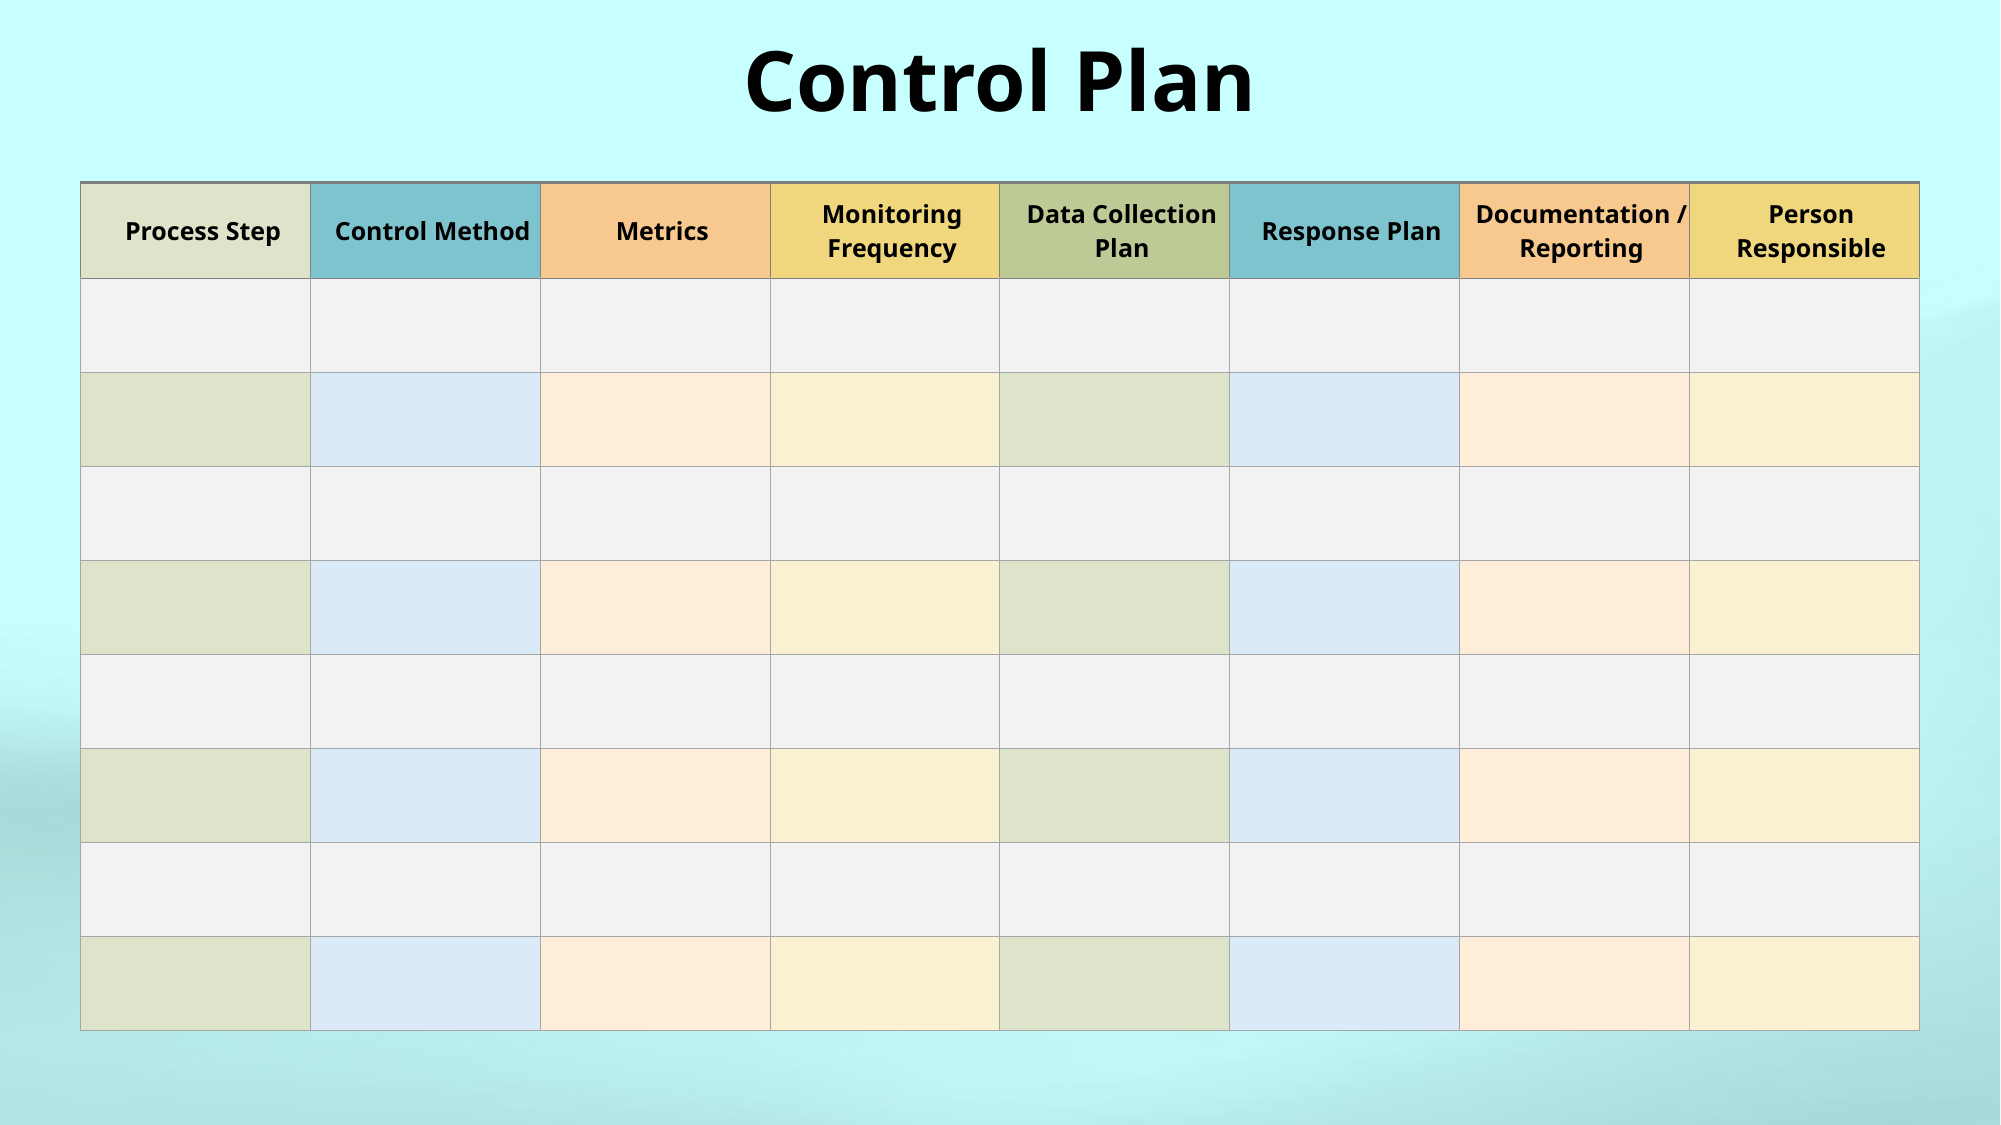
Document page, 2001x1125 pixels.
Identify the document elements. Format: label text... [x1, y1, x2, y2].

table_cell [541, 749, 770, 842]
table_cell [1460, 655, 1689, 748]
table_cell [1690, 279, 1919, 372]
table_header Monitoring Frequency [771, 184, 999, 278]
table_cell [541, 373, 770, 466]
table_cell [1230, 373, 1459, 466]
table_cell [81, 655, 310, 748]
table_cell [771, 749, 999, 842]
table_cell [771, 373, 999, 466]
table_cell [81, 467, 310, 560]
table_cell [1690, 937, 1919, 1030]
table_cell [311, 749, 540, 842]
table_cell [541, 561, 770, 654]
table_cell [771, 467, 999, 560]
table_cell [1690, 561, 1919, 654]
table_cell [1000, 373, 1229, 466]
table_header Documentation / Reporting [1460, 184, 1689, 278]
table_cell [1460, 467, 1689, 560]
table_cell [771, 655, 999, 748]
table_cell [541, 937, 770, 1030]
title Control Plan [727, 0, 1273, 163]
table_header Process Step [81, 184, 310, 278]
table_cell [771, 279, 999, 372]
table_header Metrics [541, 184, 770, 278]
table_cell [771, 937, 999, 1030]
table_cell [1690, 467, 1919, 560]
table_cell [771, 843, 999, 936]
table_cell [311, 279, 540, 372]
table_cell [541, 467, 770, 560]
table_cell [1460, 279, 1689, 372]
table_cell [311, 561, 540, 654]
table_cell [1000, 279, 1229, 372]
table_cell [81, 279, 310, 372]
table_cell [1460, 937, 1689, 1030]
table_cell [1000, 749, 1229, 842]
table_cell [81, 937, 310, 1030]
table_cell [1230, 279, 1459, 372]
table_cell [1230, 843, 1459, 936]
table_cell [1000, 937, 1229, 1030]
table_cell [1690, 373, 1919, 466]
table_cell [1000, 467, 1229, 560]
picture [0, 0, 2001, 1125]
table_cell [1230, 749, 1459, 842]
table_cell [311, 937, 540, 1030]
table_cell [1460, 561, 1689, 654]
table_cell [541, 279, 770, 372]
table_cell [311, 467, 540, 560]
table_cell [1000, 655, 1229, 748]
table_cell [1460, 843, 1689, 936]
table_cell [1230, 937, 1459, 1030]
table_cell [1690, 655, 1919, 748]
table_cell [1690, 749, 1919, 842]
table_header Response Plan [1230, 184, 1459, 278]
table_cell [1230, 655, 1459, 748]
table_header Control Method [311, 184, 540, 278]
table_header Person Responsible [1690, 184, 1919, 278]
table_cell [1460, 749, 1689, 842]
table_cell [311, 843, 540, 936]
table_cell [1460, 373, 1689, 466]
table_cell [81, 561, 310, 654]
table_cell [311, 655, 540, 748]
table_cell [541, 655, 770, 748]
table_cell [1000, 843, 1229, 936]
table_cell [81, 749, 310, 842]
table_cell [1000, 561, 1229, 654]
table_cell [1230, 561, 1459, 654]
table_cell [1230, 467, 1459, 560]
table_cell [81, 843, 310, 936]
table_header Data Collection Plan [1000, 184, 1229, 278]
table_cell [771, 561, 999, 654]
table_cell [81, 373, 310, 466]
table_cell [311, 373, 540, 466]
table_cell [1690, 843, 1919, 936]
table_cell [541, 843, 770, 936]
